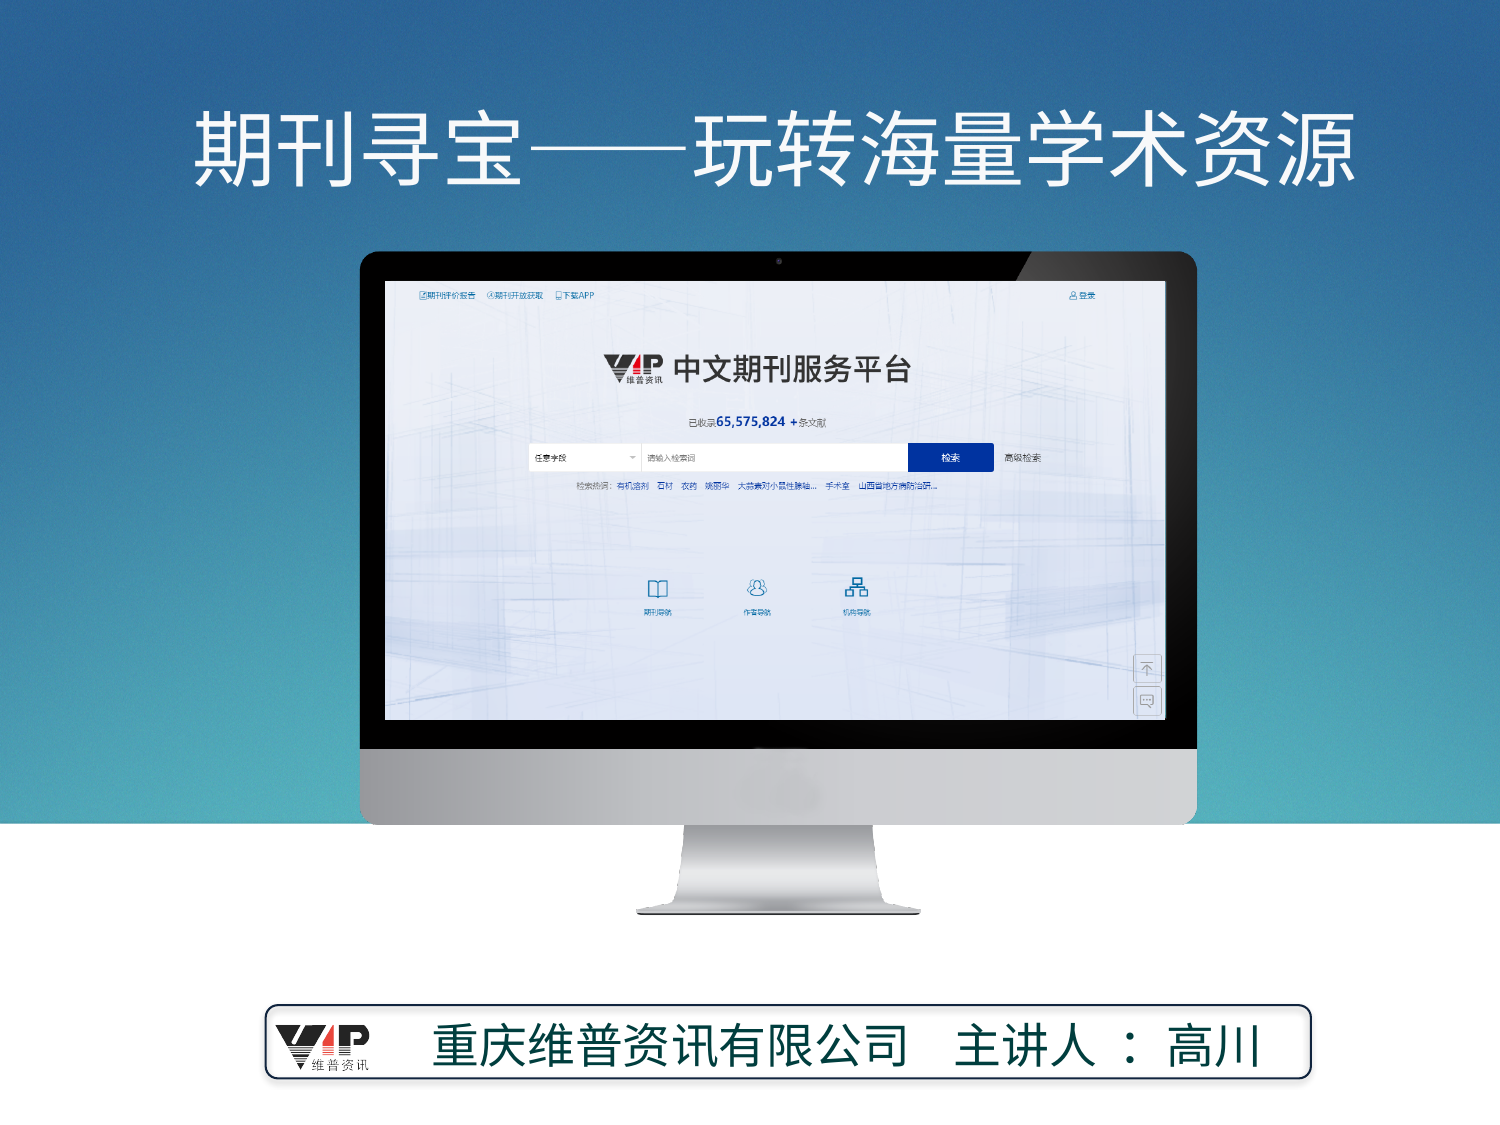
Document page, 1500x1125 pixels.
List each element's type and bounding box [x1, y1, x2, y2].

picture [265, 1012, 387, 1083]
picture [0, 0, 1500, 923]
text_box [266, 1004, 1312, 1080]
text_box [0, 851, 1500, 1125]
